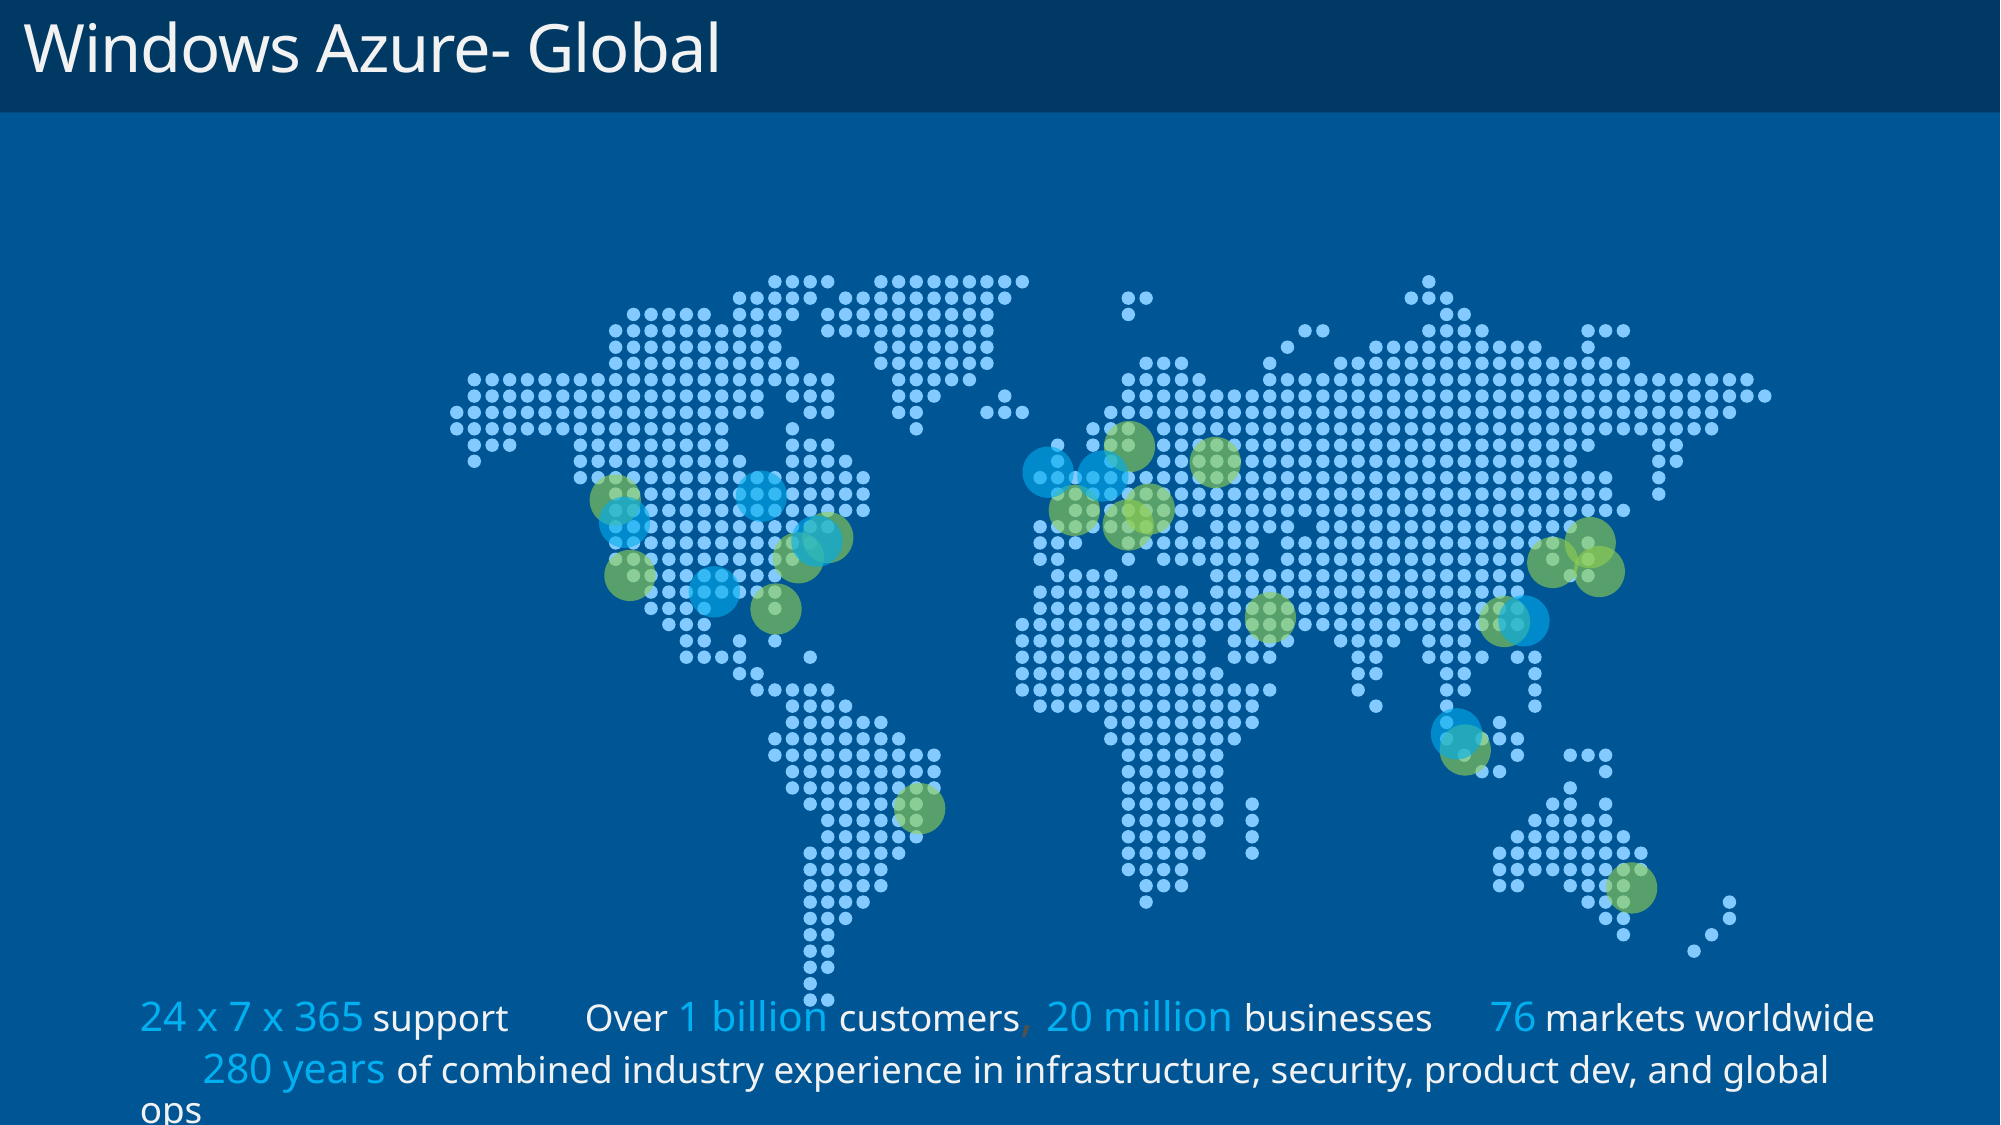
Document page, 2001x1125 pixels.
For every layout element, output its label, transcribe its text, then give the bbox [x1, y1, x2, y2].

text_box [449, 274, 1772, 1007]
title Windows Azure- Global [0, 0, 2000, 113]
text_box 24 x 7 x 365 support Over 1 billion customers, 20 million businesses 76 markets worldwide 280 years of combined industry experience in infrastructure, security, product dev, and global ops [49, 981, 1913, 1125]
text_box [598, 446, 1550, 760]
